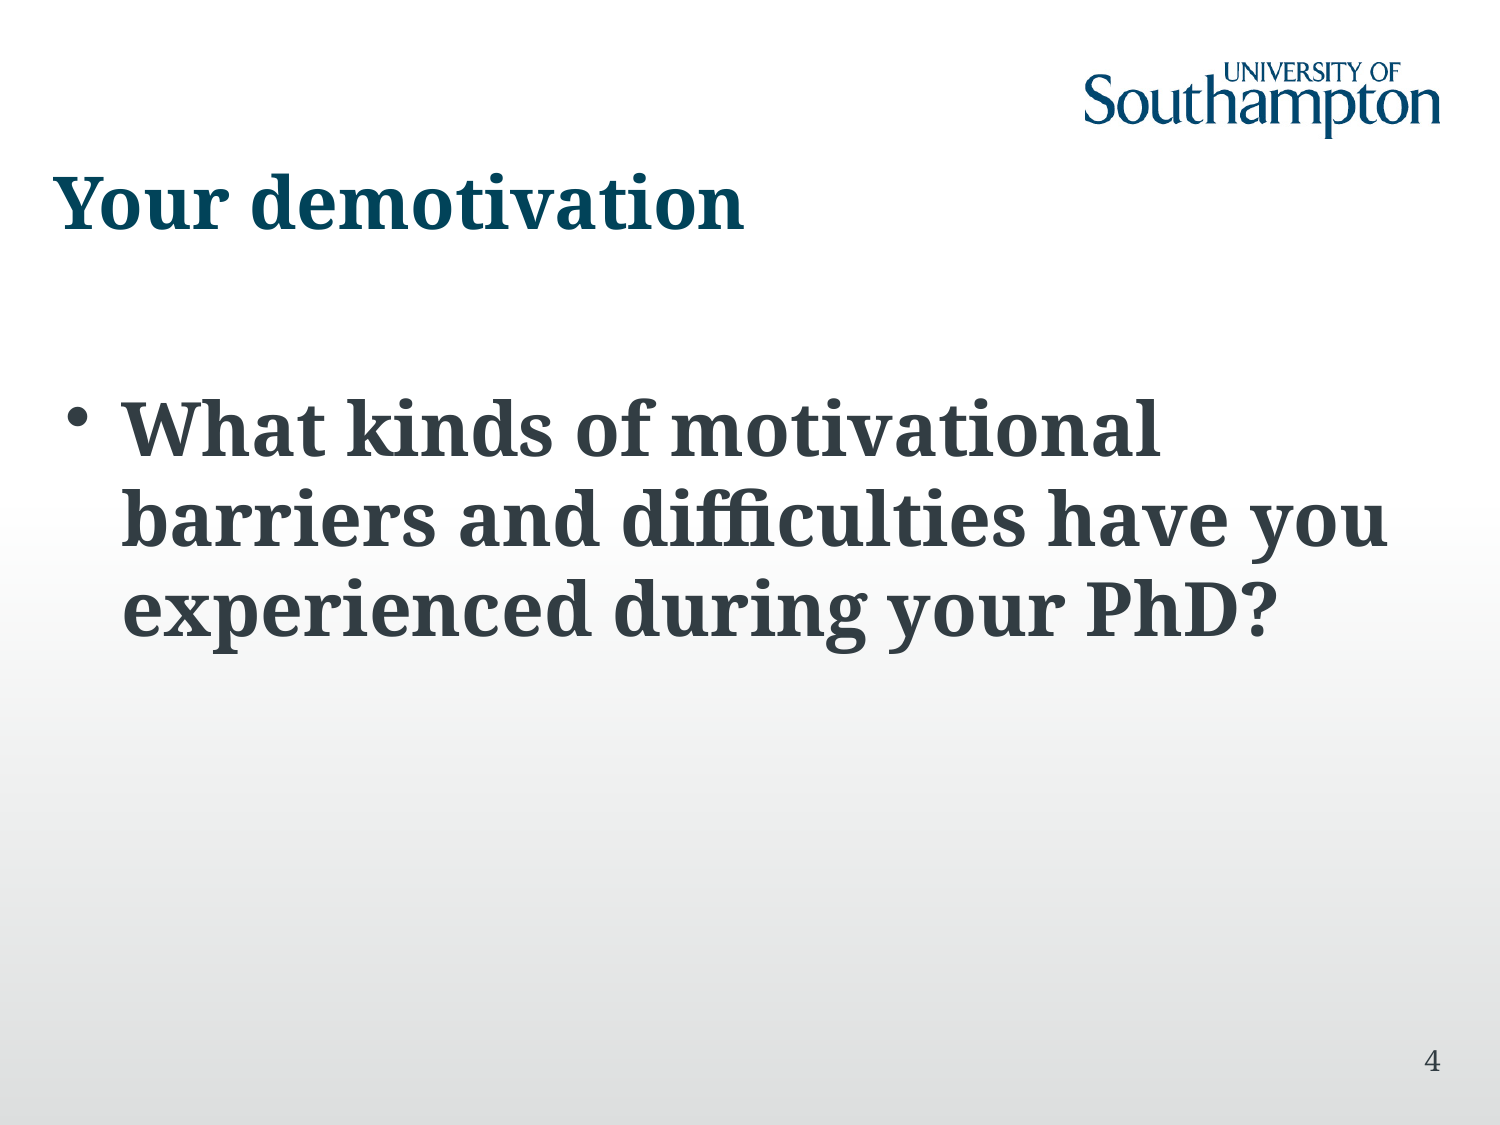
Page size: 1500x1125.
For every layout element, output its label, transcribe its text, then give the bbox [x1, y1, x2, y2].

slide_number 4 [1128, 1034, 1441, 1110]
list What kinds of motivational barriers and difficulties have you experienced during your PhD? [64, 373, 1459, 1037]
title Your demotivation [53, 148, 1447, 327]
picture [1085, 62, 1440, 139]
